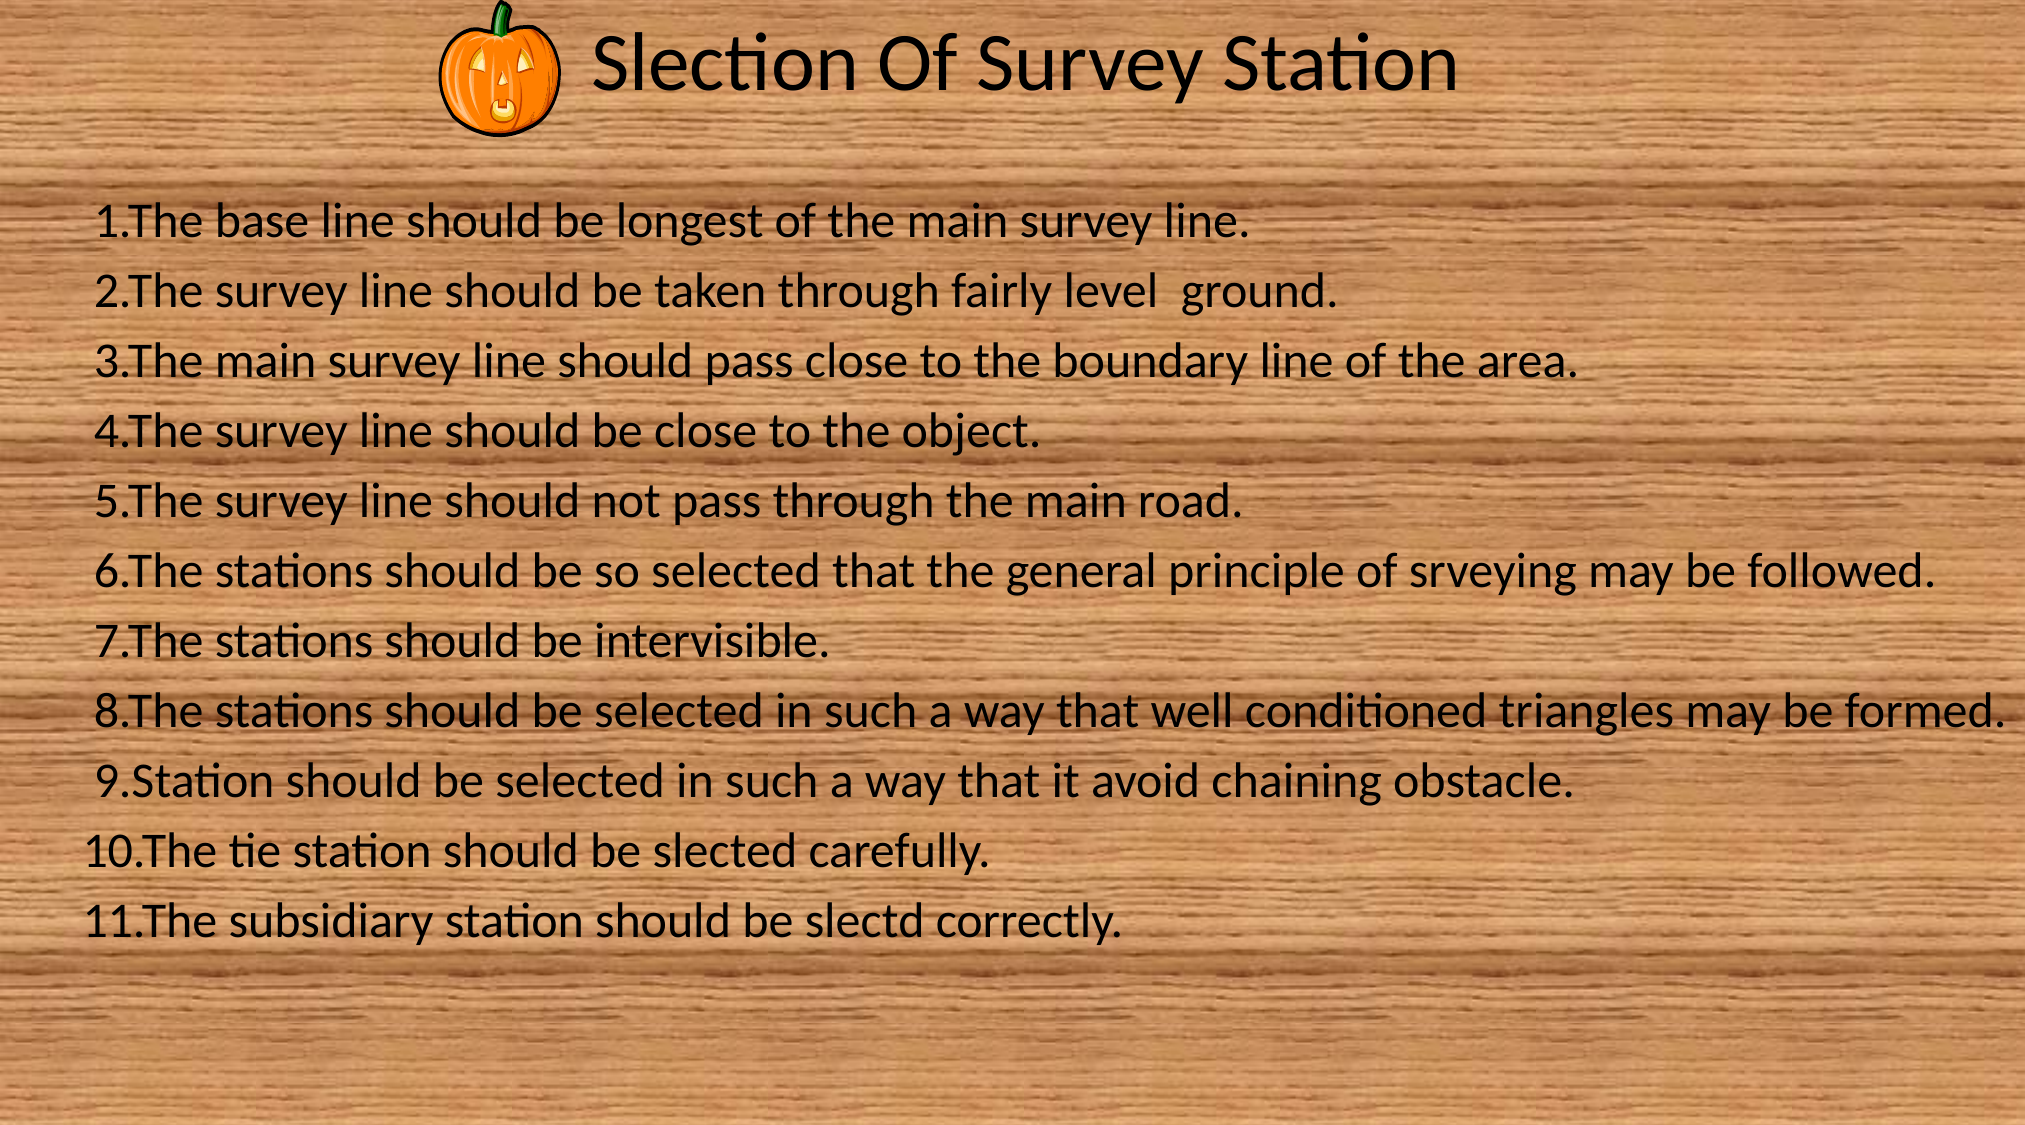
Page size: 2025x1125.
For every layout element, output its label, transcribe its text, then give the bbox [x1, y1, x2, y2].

list Slection Of Survey Station 1.The base line should be longest of the main survey line. 2.The survey line should be taken through fairly level ground. 3.The main survey line should pass close to the boundary line of the area. 4.The survey line should be close to the object. 5.The survey line should not pass through the main road. 6.The stations should be so selected that the general principle of srveying may be followed. 7.The stations should be intervisible. 8.The stations should be selected in such a way that well conditioned triangles may be formed. 9.Station should be selected in such a way that it avoid chaining obstacle. 10.The tie station should be slected carefully. 11.The subsidiary station should be slectd correctly. [0, 0, 2025, 1125]
picture [437, 0, 563, 138]
